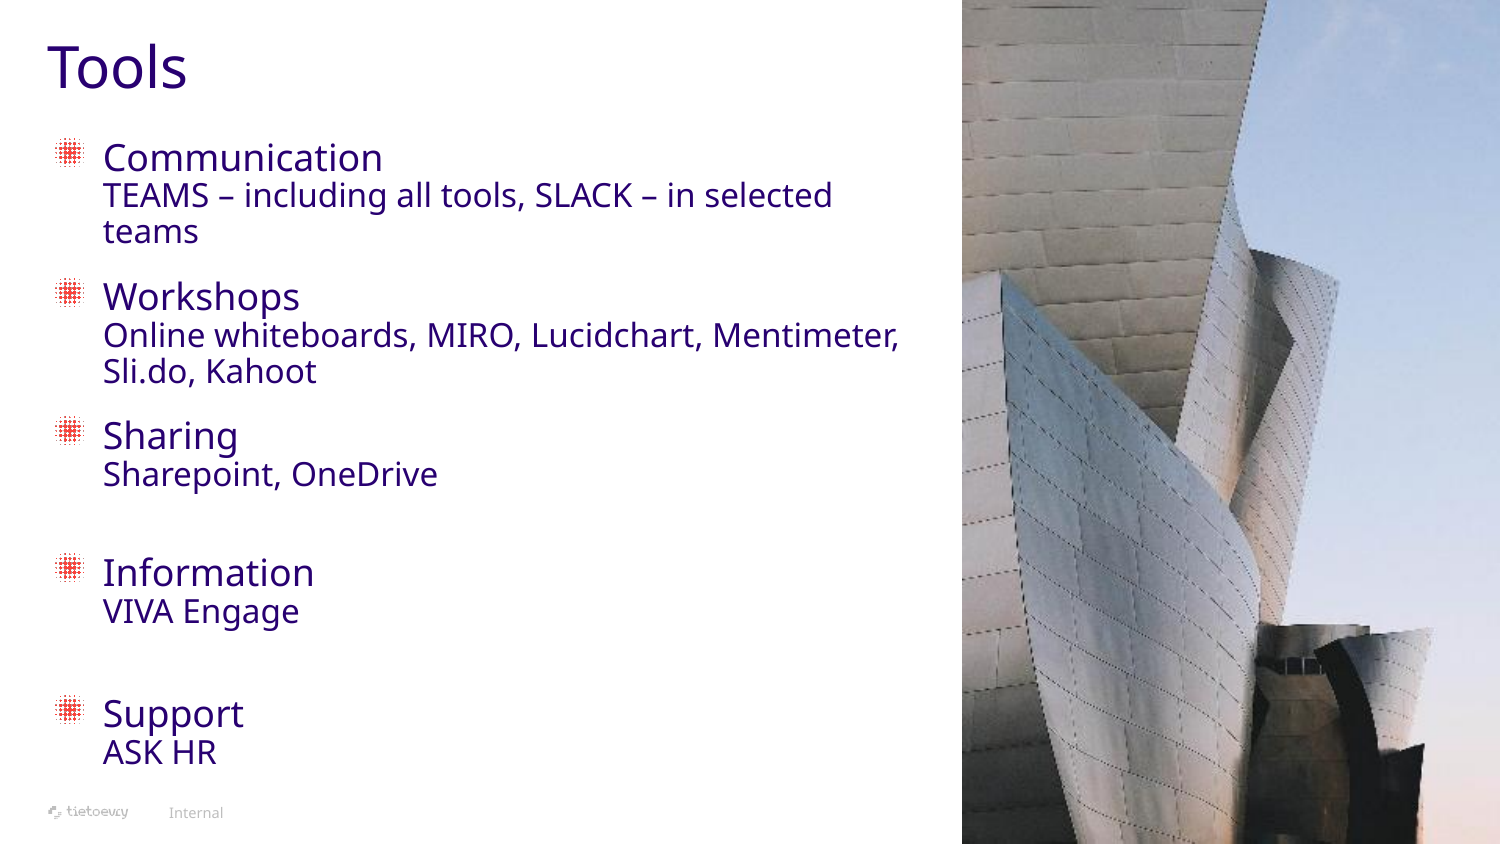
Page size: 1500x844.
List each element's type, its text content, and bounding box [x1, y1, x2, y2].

title Tools [47, 38, 639, 111]
picture [55, 138, 84, 167]
picture [55, 278, 84, 307]
text_box Support ASK HR [102, 695, 962, 769]
picture [55, 553, 84, 583]
text_box Workshops Online whiteboards, MIRO, Lucidchart, Mentimeter, Sli.do, Kahoot [102, 278, 962, 352]
text_box Sharing Sharepoint, OneDrive [102, 416, 962, 490]
picture [962, 0, 1500, 844]
picture [55, 416, 84, 445]
text_box Communication TEAMS – including all tools, SLACK – in selected teams [102, 138, 923, 212]
picture [55, 695, 84, 724]
footer Internal [169, 802, 254, 824]
text_box Information VIVA Engage [102, 554, 962, 627]
